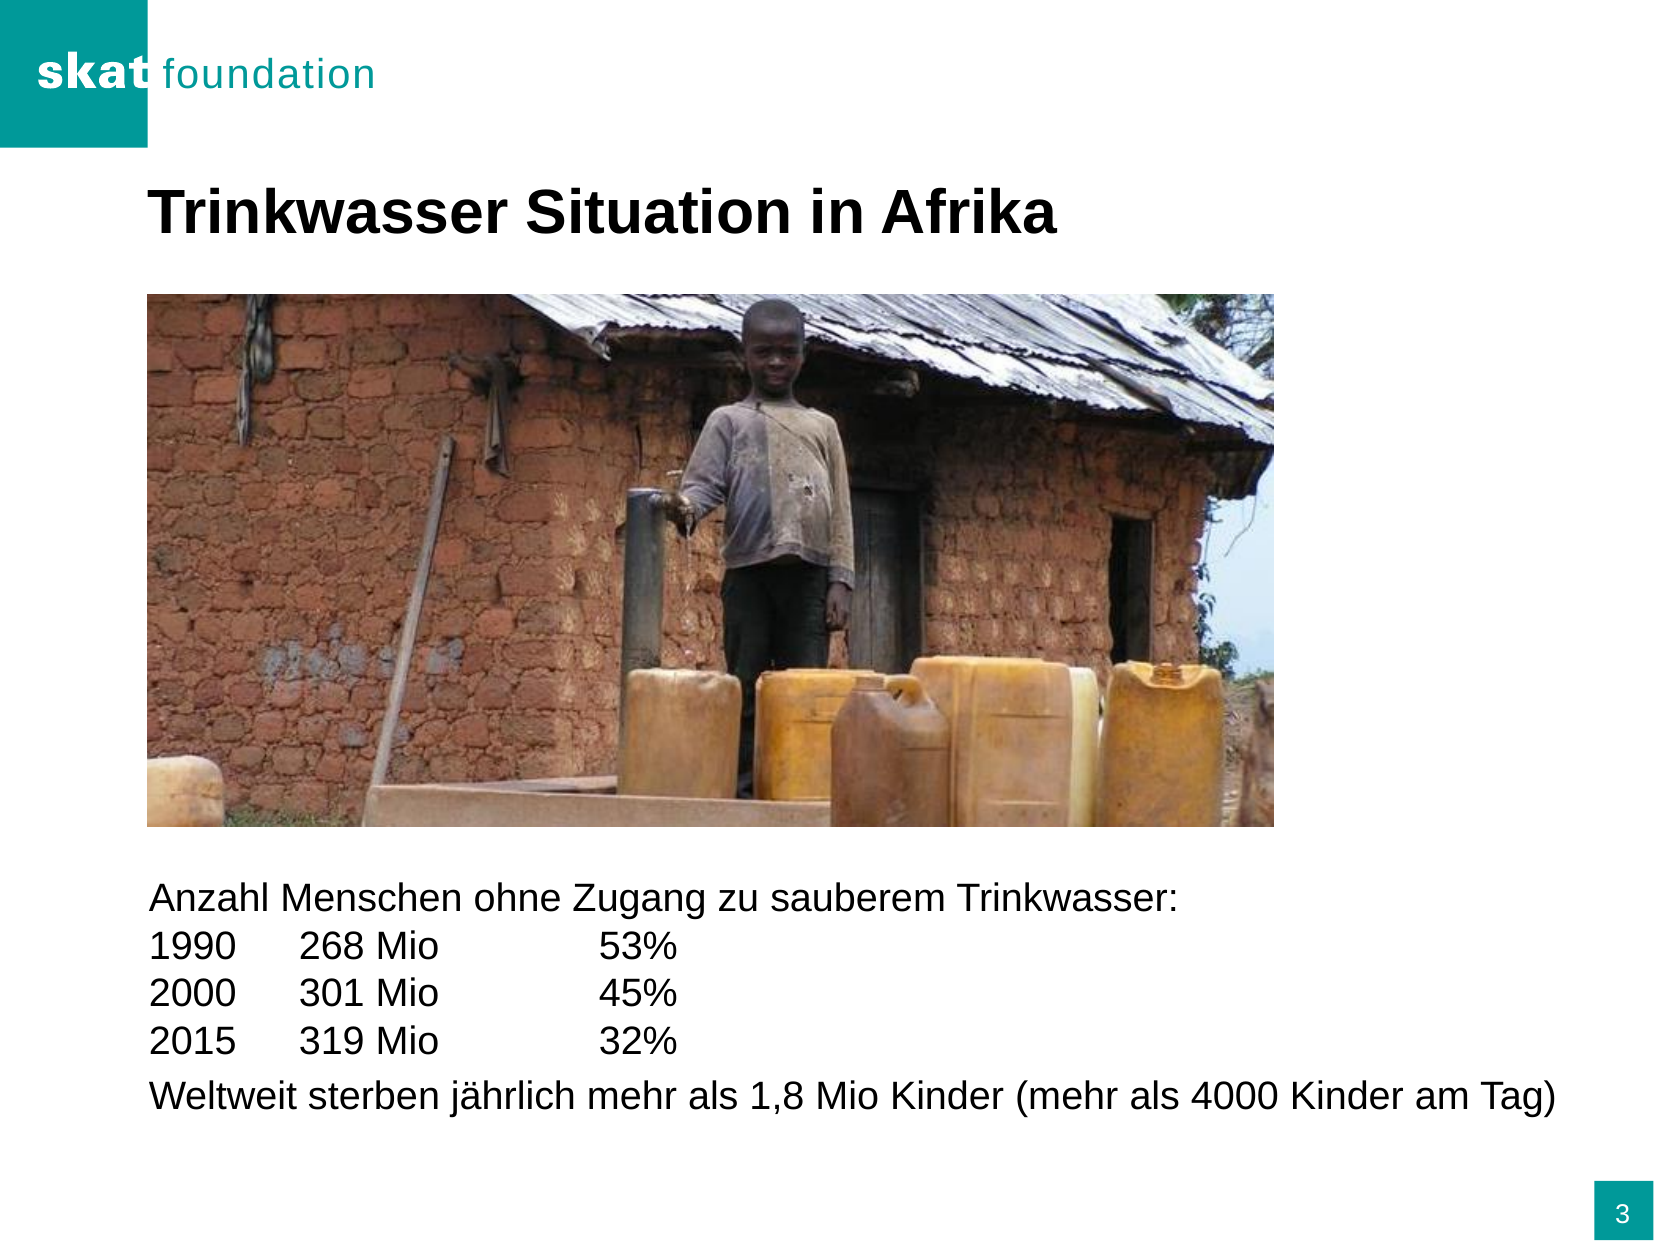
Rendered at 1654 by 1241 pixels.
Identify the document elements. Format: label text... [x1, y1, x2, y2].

slide_number 3 [1588, 1189, 1654, 1241]
list Anzahl Menschen ohne Zugang zu sauberem Trinkwasser: 1990 268 Mio 53% 2000 301 Mio 45% 2015 319 Mio 32% Weltweit sterben jährlich mehr als 1,8 Mio Kinder (mehr als 4000 Kinder am Tag) [148, 872, 1631, 1152]
title Trinkwasser Situation in Afrika [147, 171, 1626, 303]
picture [147, 294, 1274, 828]
